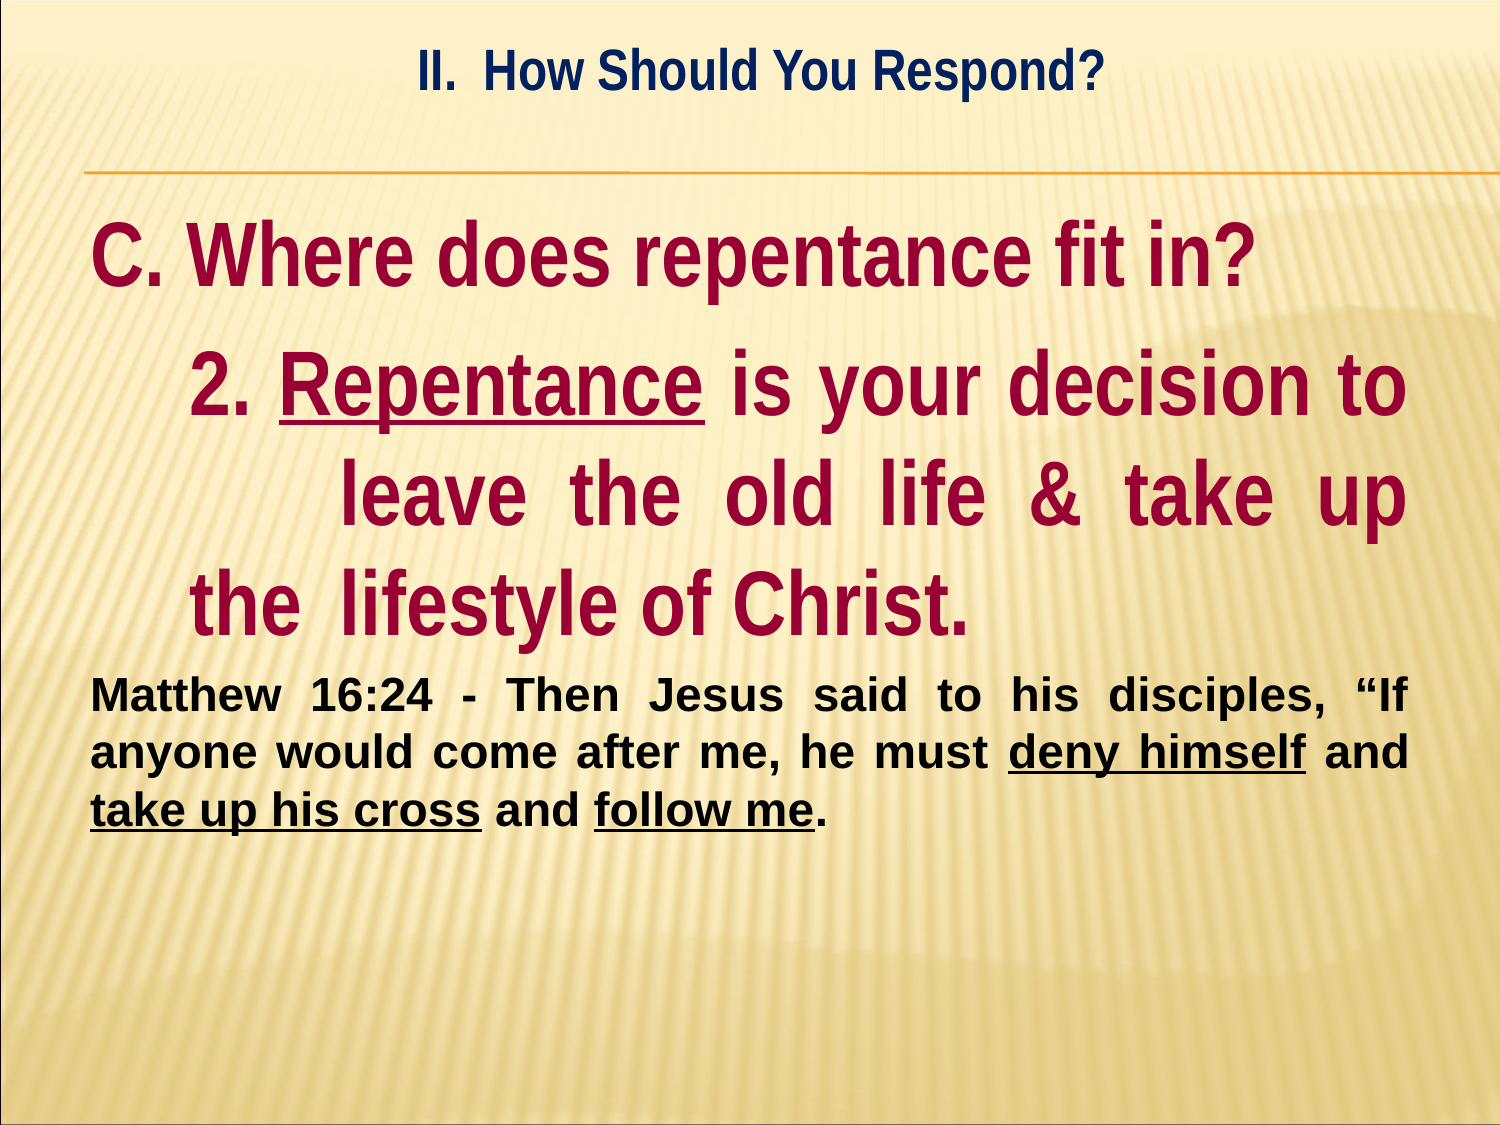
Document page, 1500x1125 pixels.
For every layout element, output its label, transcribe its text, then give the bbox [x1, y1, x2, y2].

picture [0, 0, 1500, 1125]
list C. Where does repentance fit in? 2. Repentance is your decision to leave the old life & take up the lifestyle of Christ. Matthew 16:24 - Then Jesus said to his disciples, “If anyone would come after me, he must deny himself and take up his cross and follow me. [75, 187, 1425, 1075]
text_box II. How Should You Respond? [124, 24, 1413, 110]
